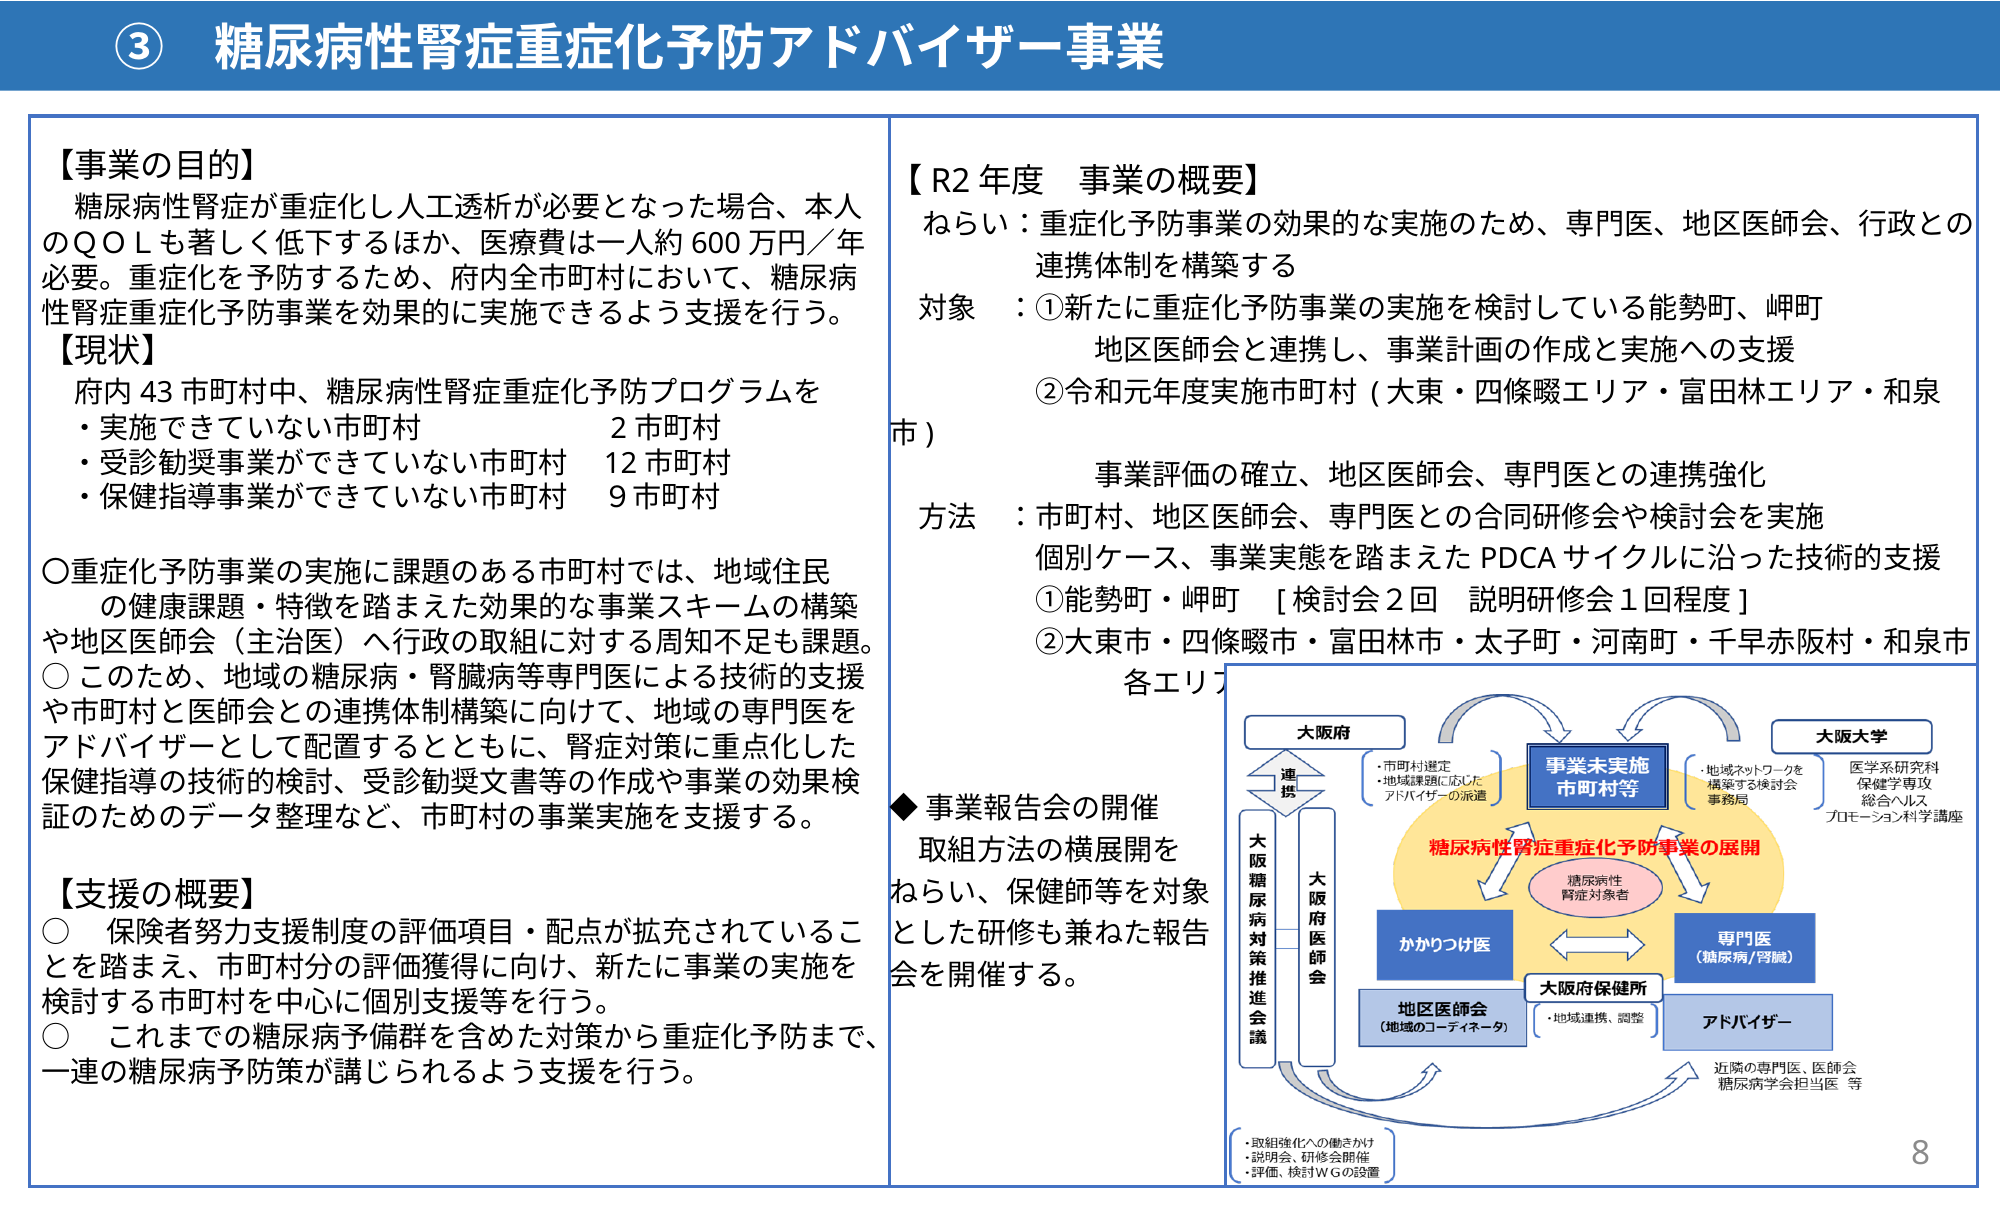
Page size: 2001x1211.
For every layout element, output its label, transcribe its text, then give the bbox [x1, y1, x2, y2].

text_box [1224, 664, 1978, 1187]
text_box ③ 糖尿病性腎症重症化予防アドバイザー事業 [0, 0, 2000, 92]
text_box 【事業の目的】 糖尿病性腎症が重症化し人工透析が必要となった場合、本人のＱＯＬも著しく低下するほか、医療費は一人約600万円／年必要。重症化を予防するため、府内全市町村において、糖尿病性腎症重症化予防事業を効果的に実施できるよう支援を行う。 【現状】 府内43市町村中、糖尿病性腎症重症化予防プログラムを ・実施できていない市町村 2市町村 ・受診勧奨事業ができていない市町村 12市町村 ・保健指導事業ができていない市町村 ９市町村 〇重症化予防事業の実施に課題のある市町村では、地域住民 の健康課題・特徴を踏まえた効果的な事業スキームの構築や地区医師会（主治医）へ行政の取組に対する周知不足も課題。 ○このため、地域の糖尿病・腎臓病等専門医による技術的支援や市町村と医師会との連携体制構築に向けて、地域の専門医をアドバイザーとして配置するとともに、腎症対策に重点化した保健指導の技術的検討、受診勧奨文書等の作成や事業の効果検証のためのデータ整理など、市町村の事業実施を支援する。 【支援の概要】 ○ 保険者努力支援制度の評価項目・配点が拡充されていることを踏まえ、市町村分の評価獲得に向け、新たに事業の実施を検討する市町村を中心に個別支援等を行う。 ○ これまでの糖尿病予備群を含めた対策から重症化予防まで、一連の糖尿病予防策が講じられるよう支援を行う。 [28, 115, 888, 1187]
text_box 【R2年度 事業の概要】 ねらい：重症化予防事業の効果的な実施のため、専門医、地区医師会、行政との 連携体制を構築する 対象 ：①新たに重症化予防事業の実施を検討している能勢町、岬町 地区医師会と連携し、事業計画の作成と実施への支援 ②令和元年度実施市町村 (大東・四條畷エリア・富田林エリア・和泉市) 事業評価の確立、地区医師会、専門医との連携強化 方法 ：市町村、地区医師会、専門医との合同研修会や検討会を実施 個別ケース、事業実態を踏まえたPDCAサイクルに沿った技術的支援 ①能勢町・岬町 [検討会２回 説明研修会１回程度] ②大東市・四條畷市・富田林市・太子町・河南町・千早赤阪村・和泉市 各エリア [検討会１~２回 説明研修会１回程度] ◆事業報告会の開催 取組方法の横展開を ねらい、保健師等を対象 とした研修も兼ねた報告 会を開催する。 [888, 115, 1978, 1187]
picture [1228, 694, 2000, 1187]
